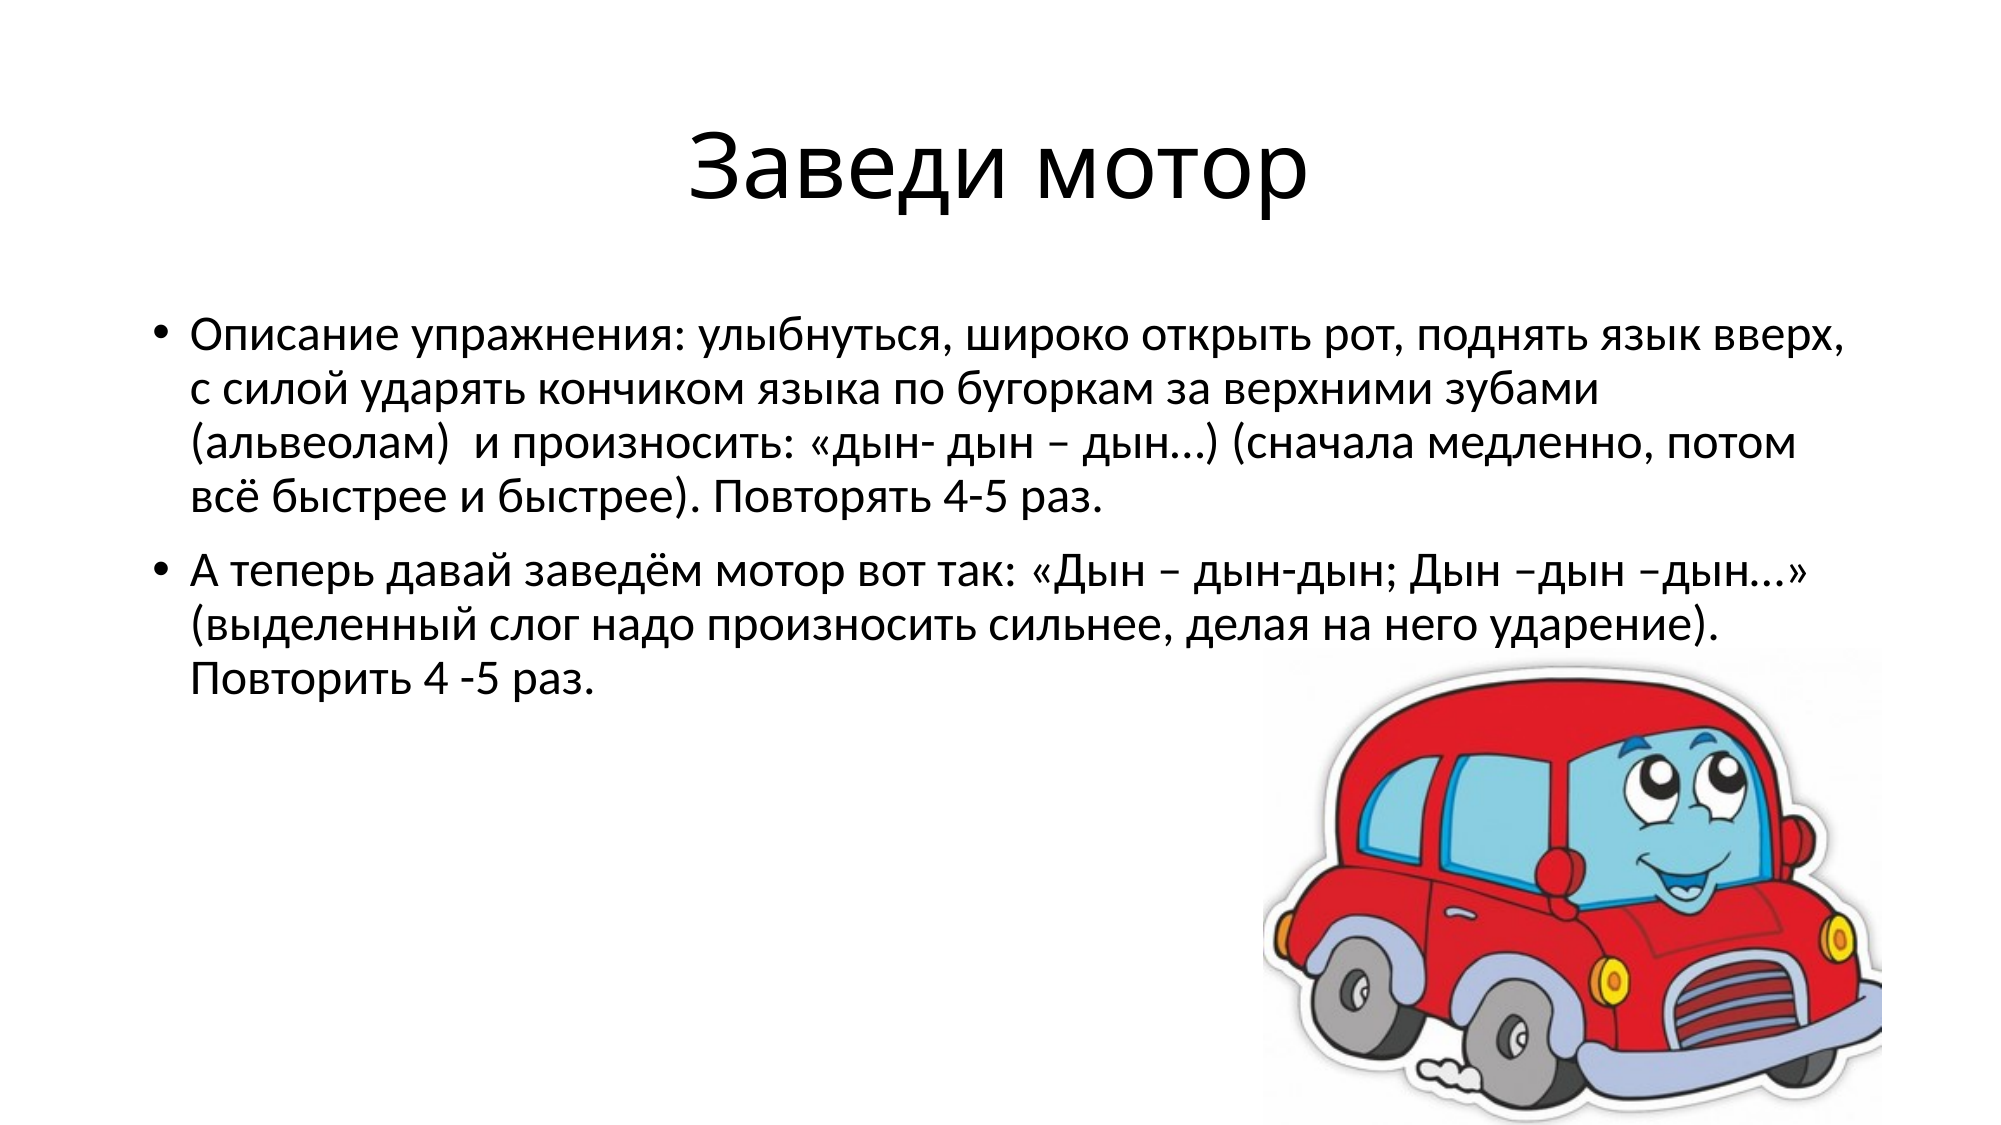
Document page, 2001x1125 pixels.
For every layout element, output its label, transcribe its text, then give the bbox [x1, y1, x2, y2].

picture [1263, 648, 1882, 1125]
title Заведи мотор [137, 59, 1863, 278]
list Описание упражнения: улыбнуться, широко открыть рот, поднять язык вверх, с силой ударять кончиком языка по бугоркам за верхними зубами (альвеолам) и произносить: «дын- дын – дын…) (сначала медленно, потом всё быстрее и быстрее). Повторять 4-5 раз. А теперь давай заведём мотор вот так: «Дын – дын-дын; Дын –дын –дын…» (выделенный слог надо произносить сильнее, делая на него ударение). Повторить 4 -5 раз. [137, 299, 1863, 1014]
